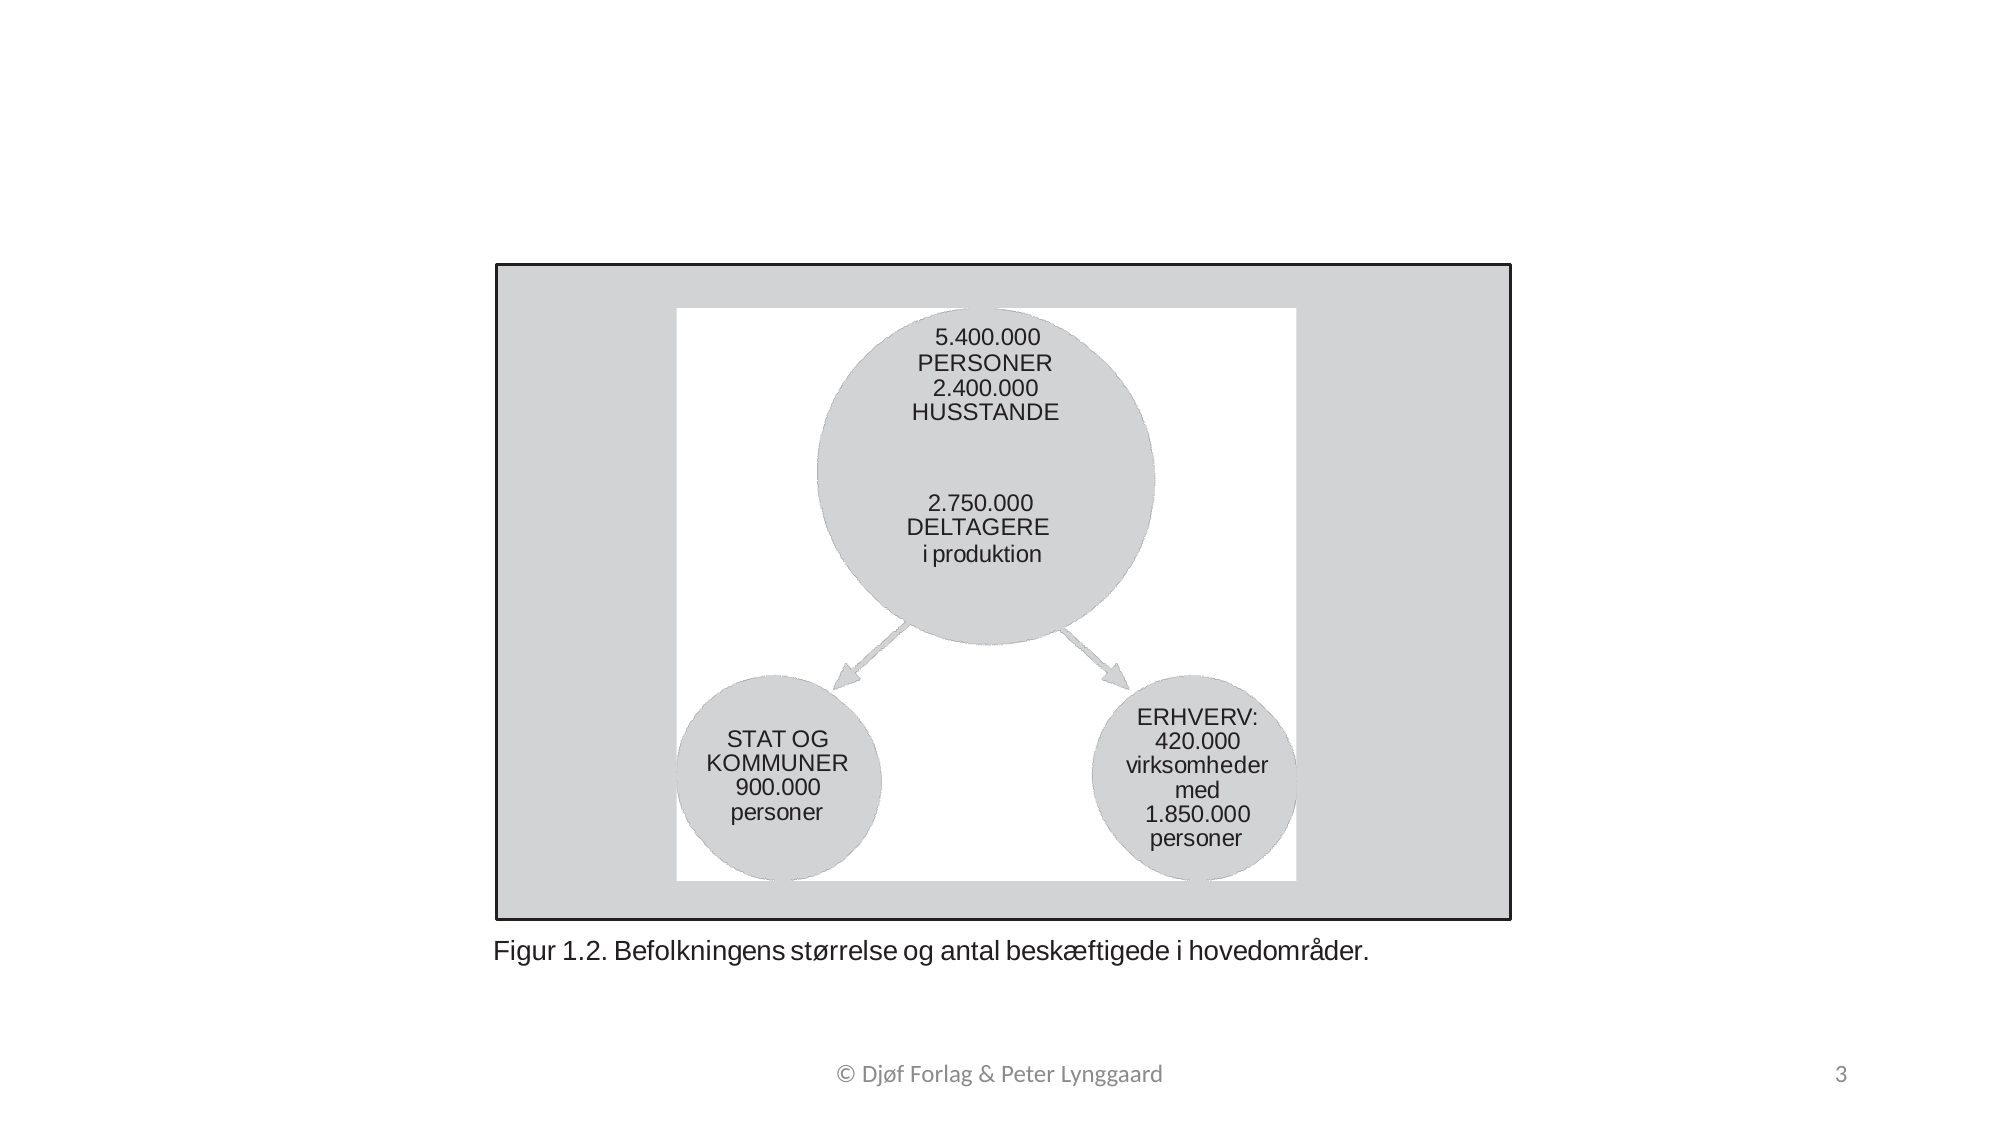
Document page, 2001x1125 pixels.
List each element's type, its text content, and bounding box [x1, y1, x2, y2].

footer © Djøf Forlag & Peter Lynggaard [662, 1042, 1338, 1103]
slide_number 3 [1412, 1042, 1863, 1103]
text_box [465, 248, 1535, 1014]
